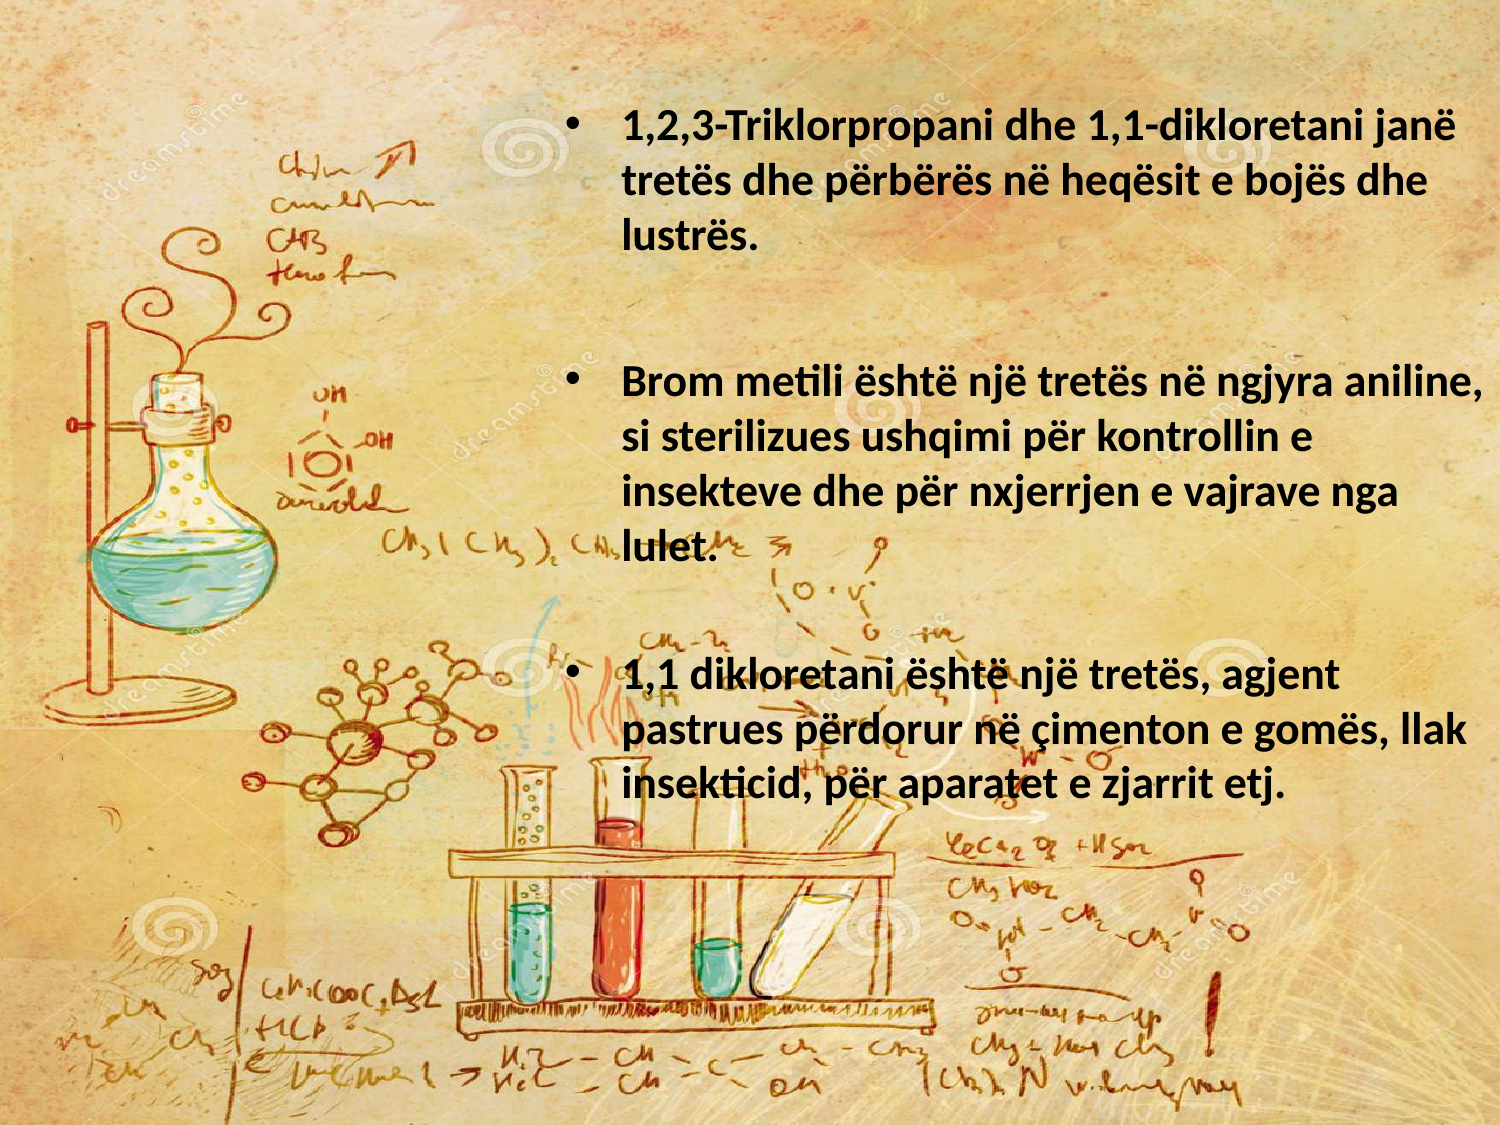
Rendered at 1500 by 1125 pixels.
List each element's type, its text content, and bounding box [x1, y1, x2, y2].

list 1,2,3-Triklorpropani dhe 1,1-dikloretani janë tretës dhe përbërës në heqësit e bojës dhe lustrës. Brom metili është një tretës në ngjyra aniline, si sterilizues ushqimi për kontrollin e insekteve dhe për nxjerrjen e vajrave nga lulet. 1,1 dikloretani është një tretës, agjent pastrues përdorur në çimenton e gomës, llak insekticid, për aparatet e zjarrit etj. [549, 87, 1500, 950]
picture [0, 0, 1500, 1125]
